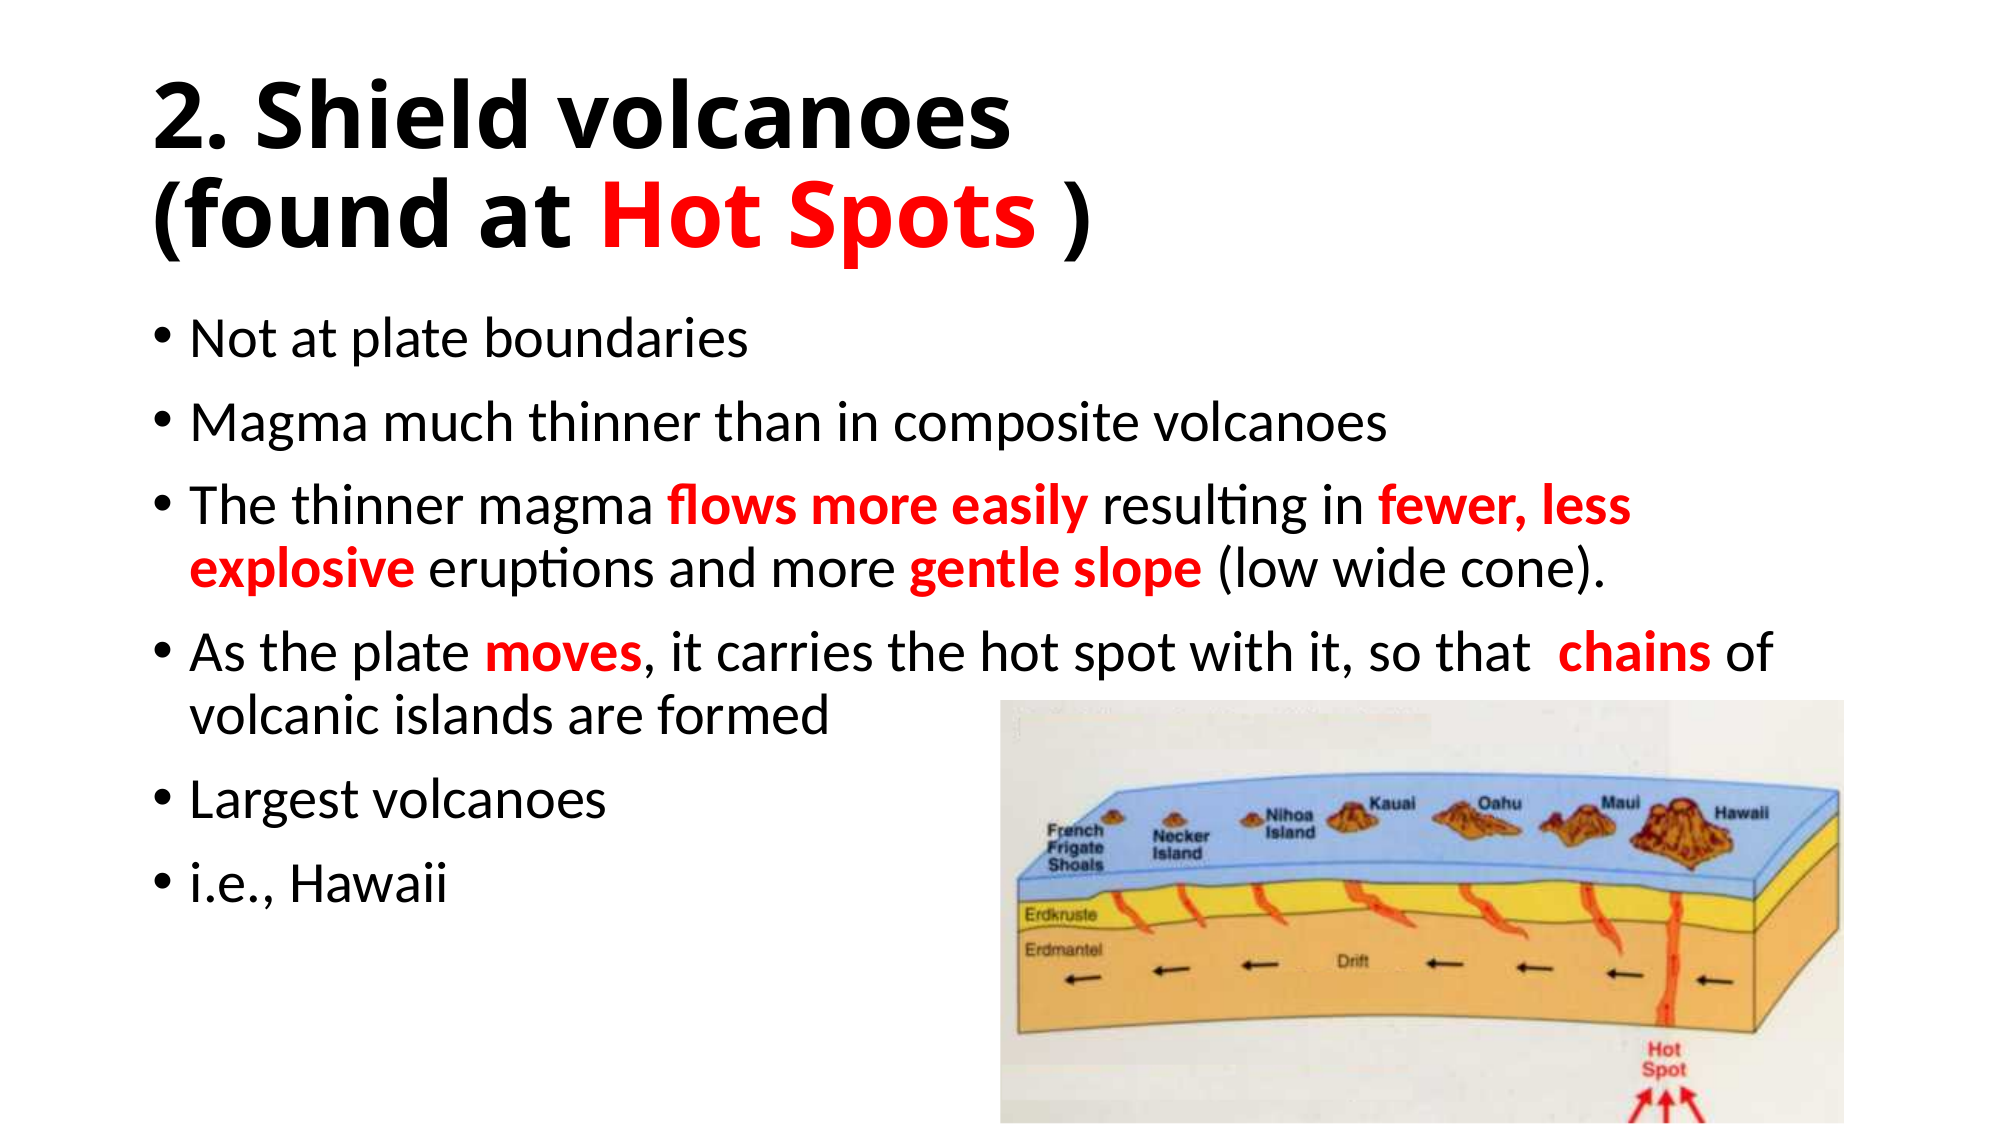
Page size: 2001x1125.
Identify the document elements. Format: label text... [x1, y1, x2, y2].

list Not at plate boundaries Magma much thinner than in composite volcanoes The thinner magma flows more easily resulting in fewer, less explosive eruptions and more gentle slope (low wide cone). As the plate moves, it carries the hot spot with it, so that chains of volcanic islands are formed Largest volcanoes i.e., Hawaii [137, 299, 1863, 1014]
picture [999, 700, 1844, 1125]
title 2. Shield volcanoes (found at Hot Spots ) [137, 59, 1863, 278]
